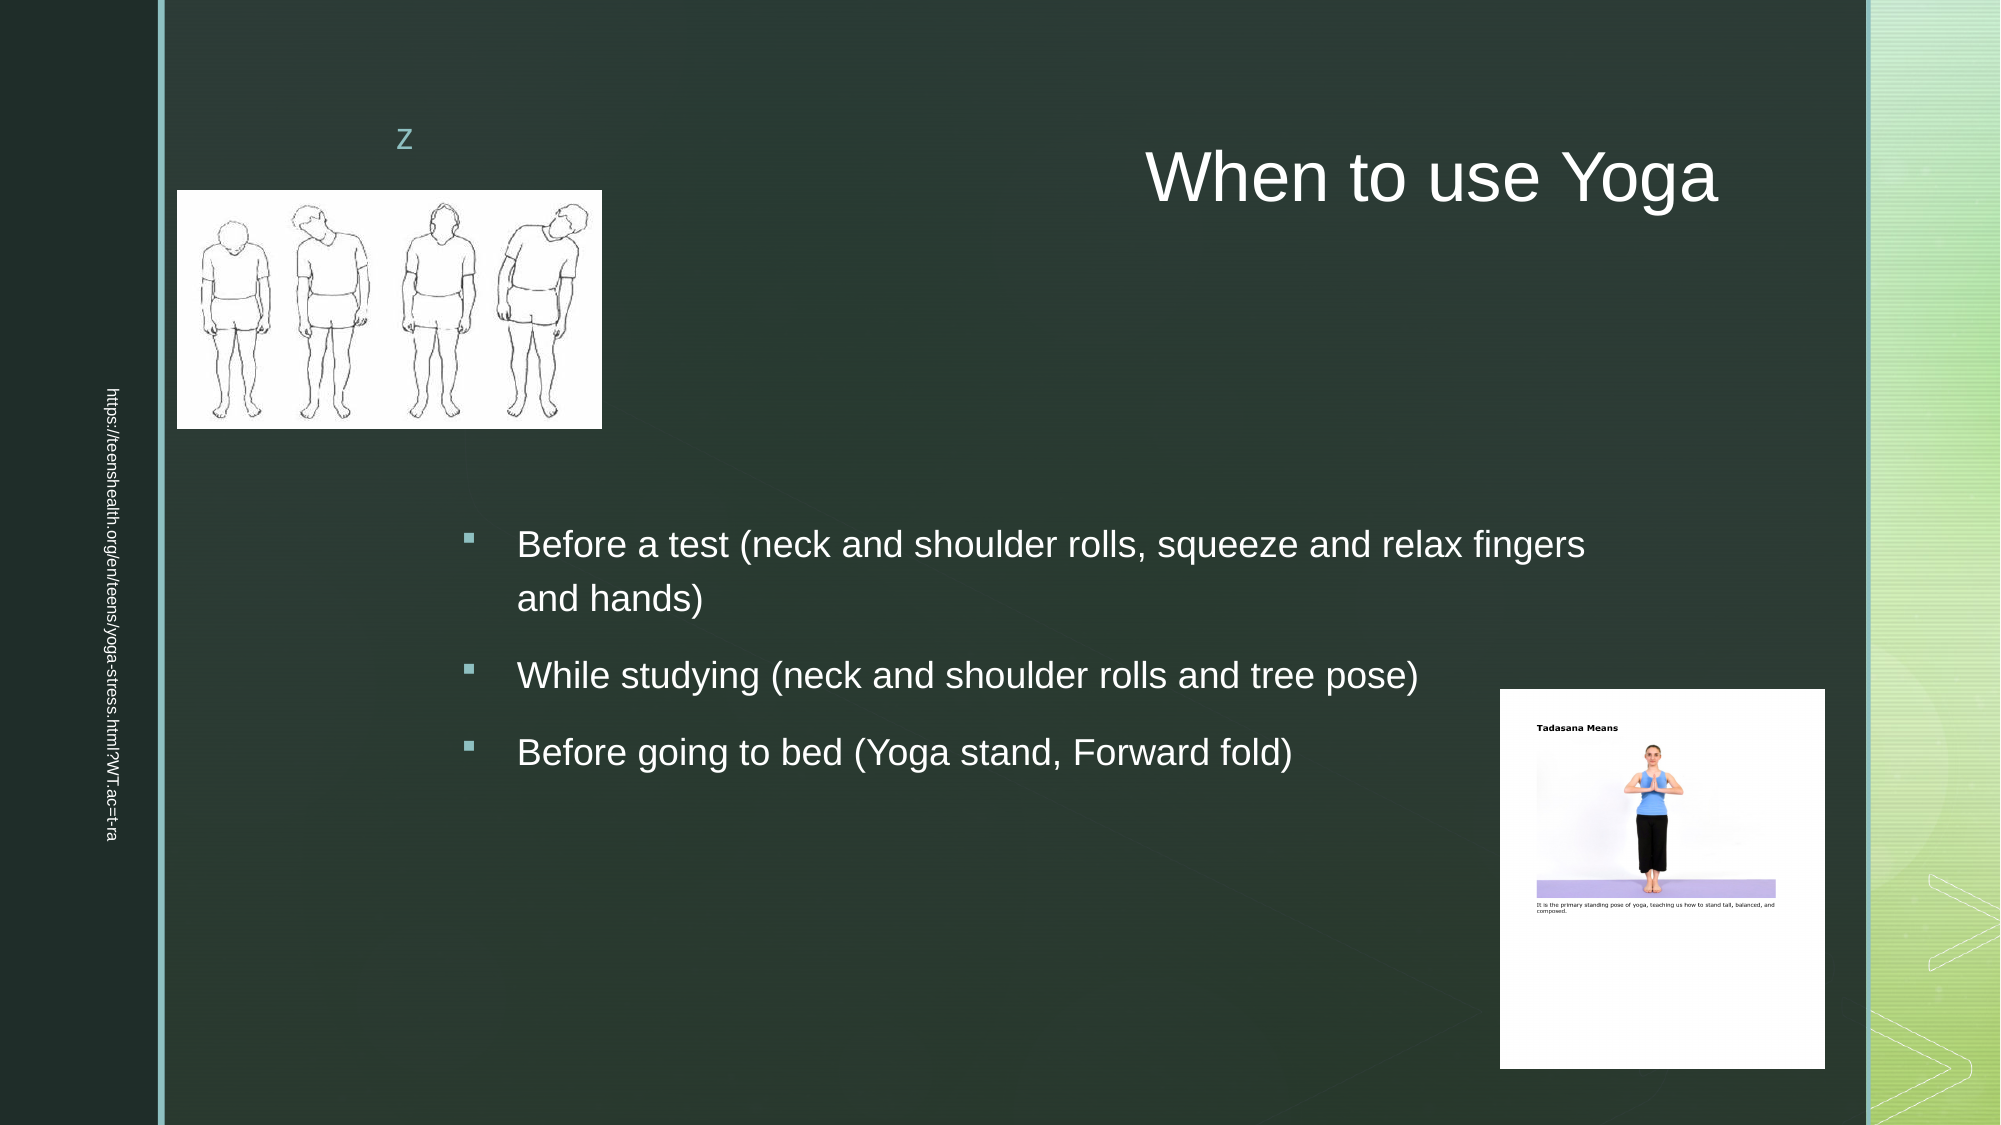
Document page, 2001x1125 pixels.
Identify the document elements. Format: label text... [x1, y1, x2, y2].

list Before a test (neck and shoulder rolls, squeeze and relax fingers and hands) While studying (neck and shoulder rolls and tree pose) Before going to bed (Yoga stand, Forward fold) [371, 362, 1651, 1018]
picture [1500, 689, 1825, 1069]
footer https://teenshealth.org/en/teens/yoga-stress.html?WT.ac=t-ra [101, 132, 131, 1098]
title When to use Yoga [428, 132, 1734, 310]
picture [1871, 0, 2001, 1125]
picture [176, 189, 602, 429]
